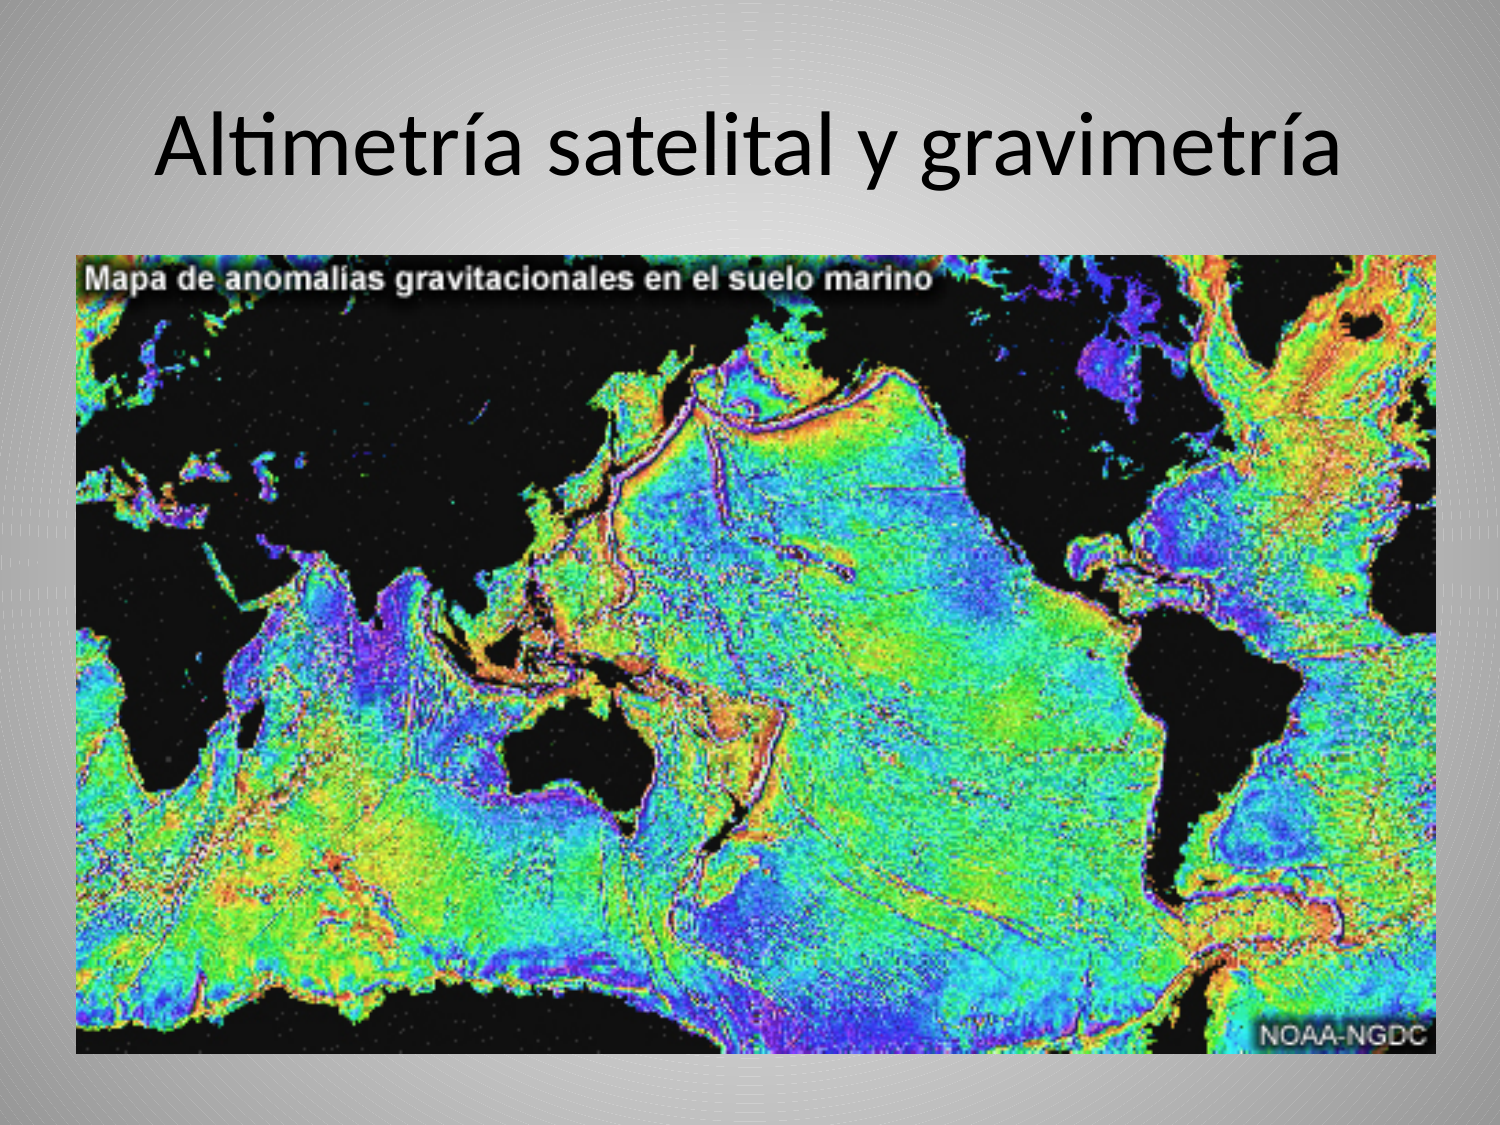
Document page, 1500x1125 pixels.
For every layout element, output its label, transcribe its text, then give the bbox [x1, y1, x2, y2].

picture [76, 255, 1436, 1055]
title Altimetría satelital y gravimetría [75, 45, 1425, 233]
